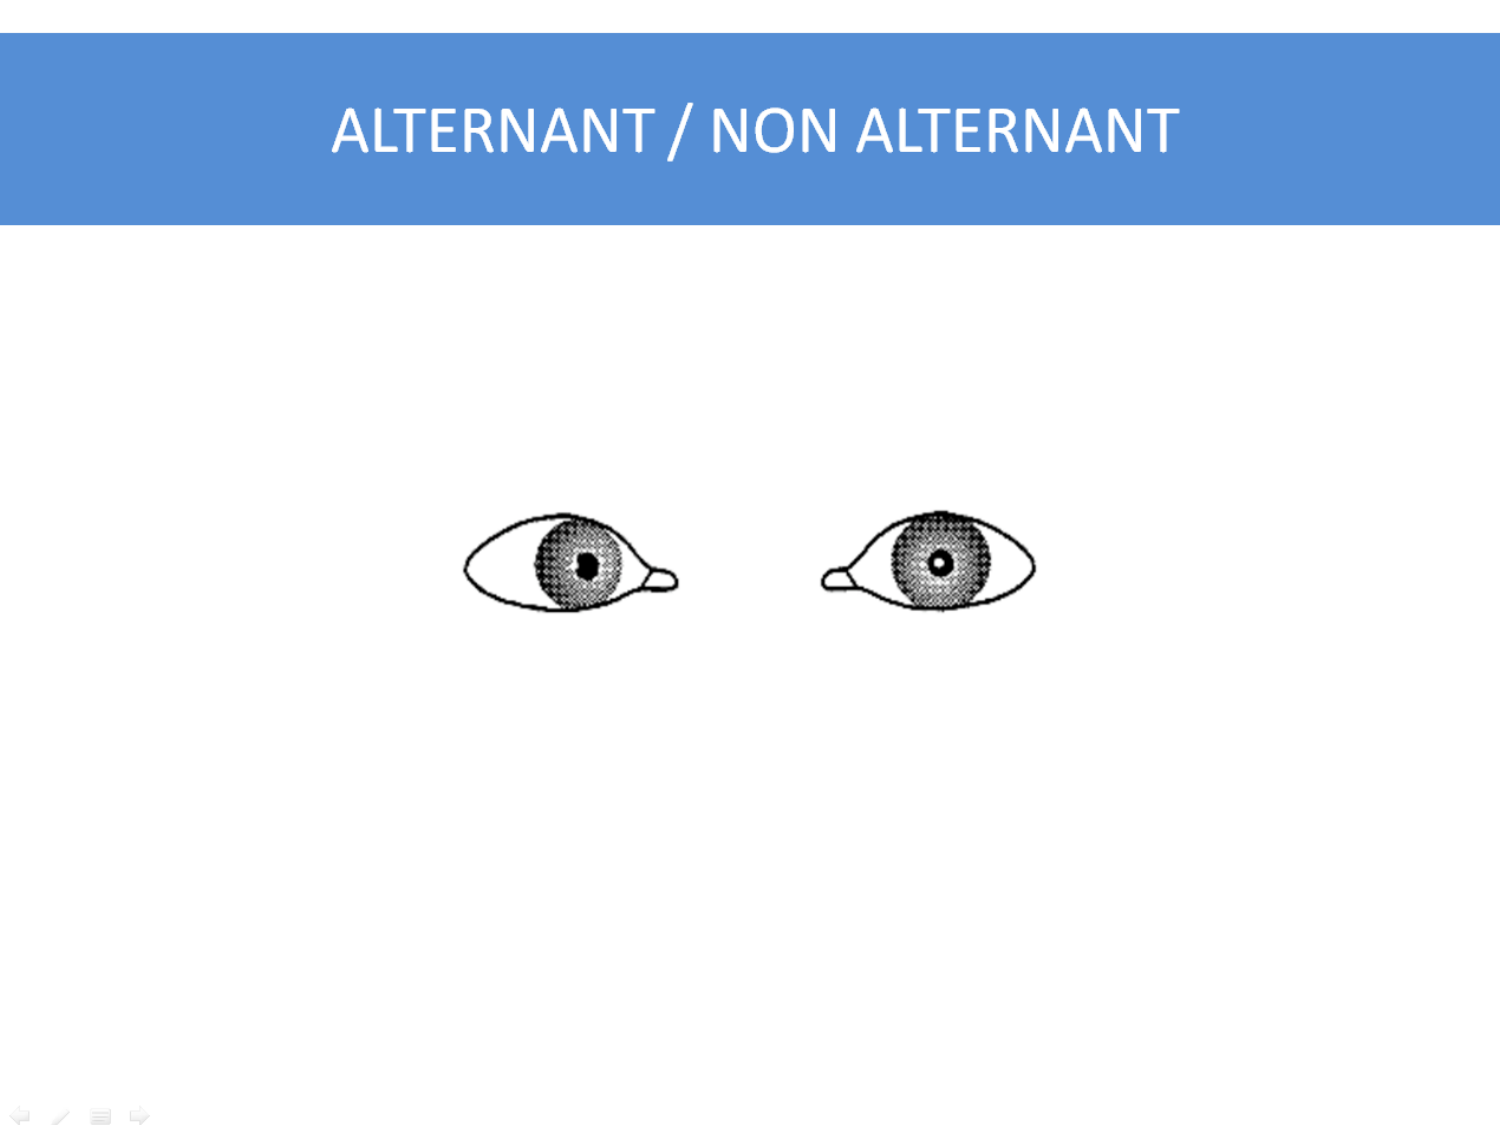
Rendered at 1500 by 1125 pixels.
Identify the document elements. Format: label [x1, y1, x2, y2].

list [0, 0, 1500, 1125]
